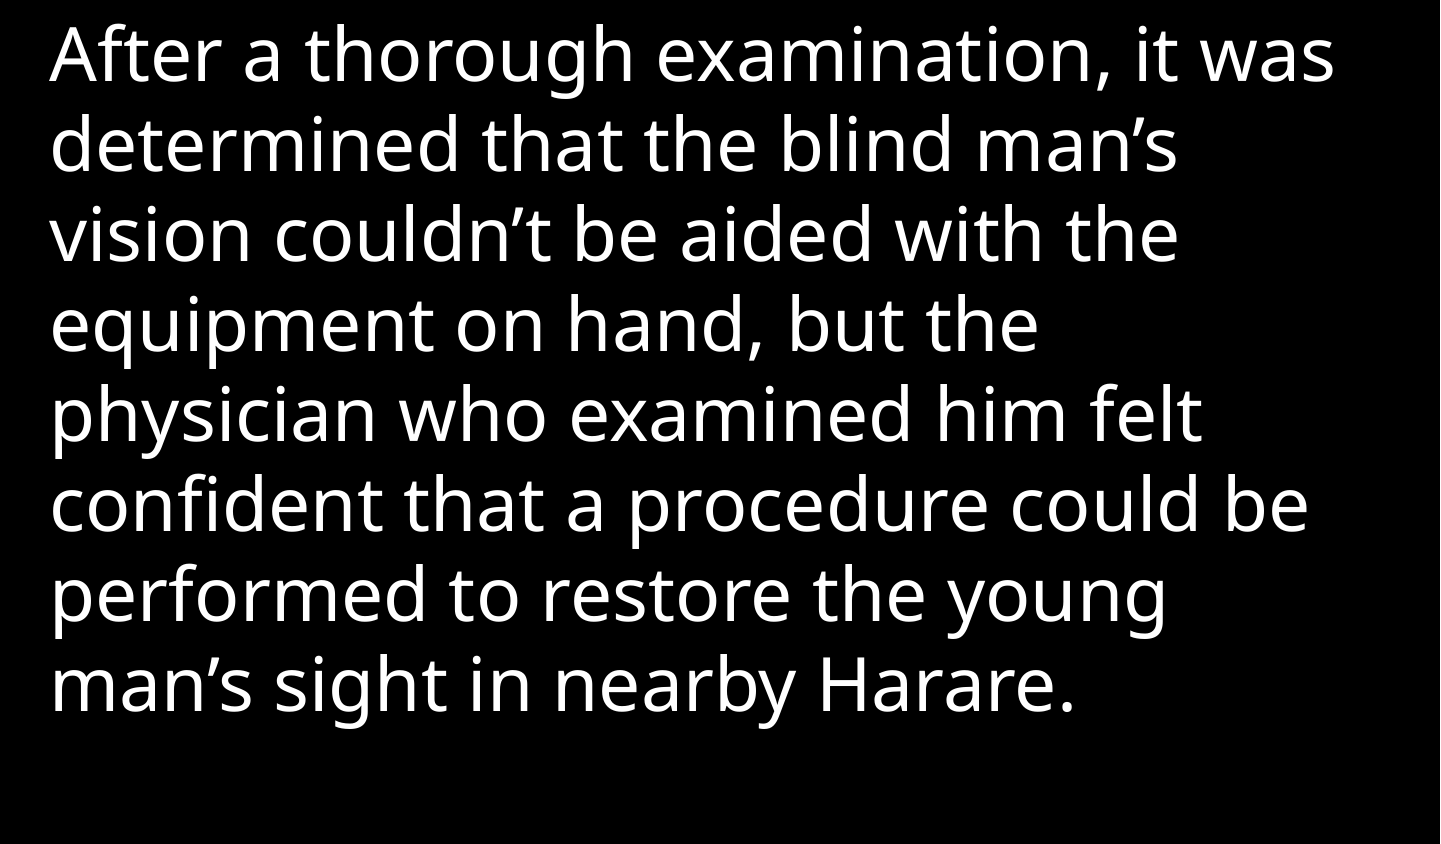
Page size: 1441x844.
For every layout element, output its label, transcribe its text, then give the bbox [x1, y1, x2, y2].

subtitle After a thorough examination, it was determined that the blind man’s vision couldn’t be aided with the equipment on hand, but the physician who examined him felt confident that a procedure could be performed to restore the young man’s sight in nearby Harare. [36, 0, 1393, 844]
